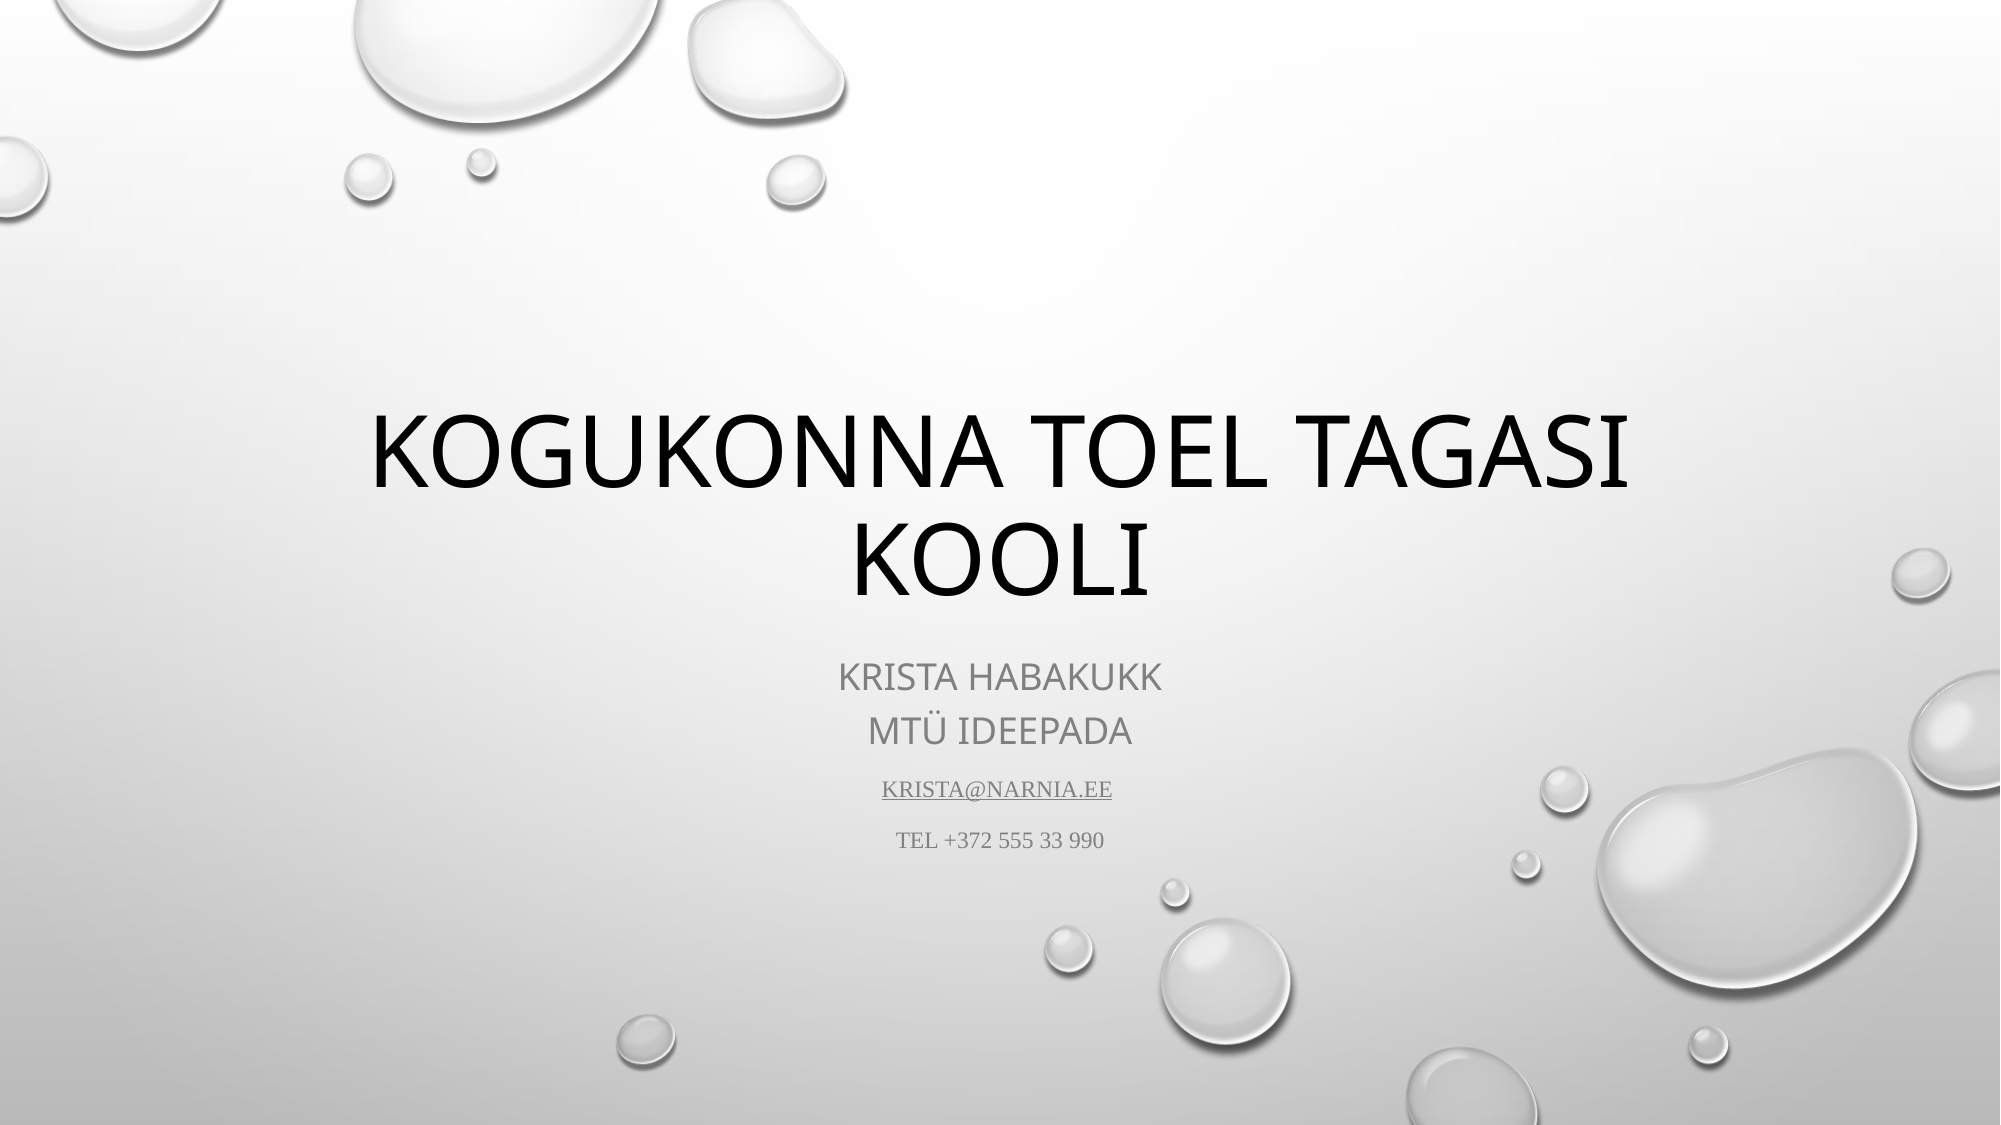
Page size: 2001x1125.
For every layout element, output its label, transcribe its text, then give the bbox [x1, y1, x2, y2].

subtitle Krista Habakukk MTÜ IDEEPADA krista@Narnia.ee TEL +372 555 33 990 [287, 637, 1713, 863]
picture [0, 0, 2000, 1125]
title KOGUKONNA TOeL TAGASI KOOLI [287, 213, 1713, 625]
